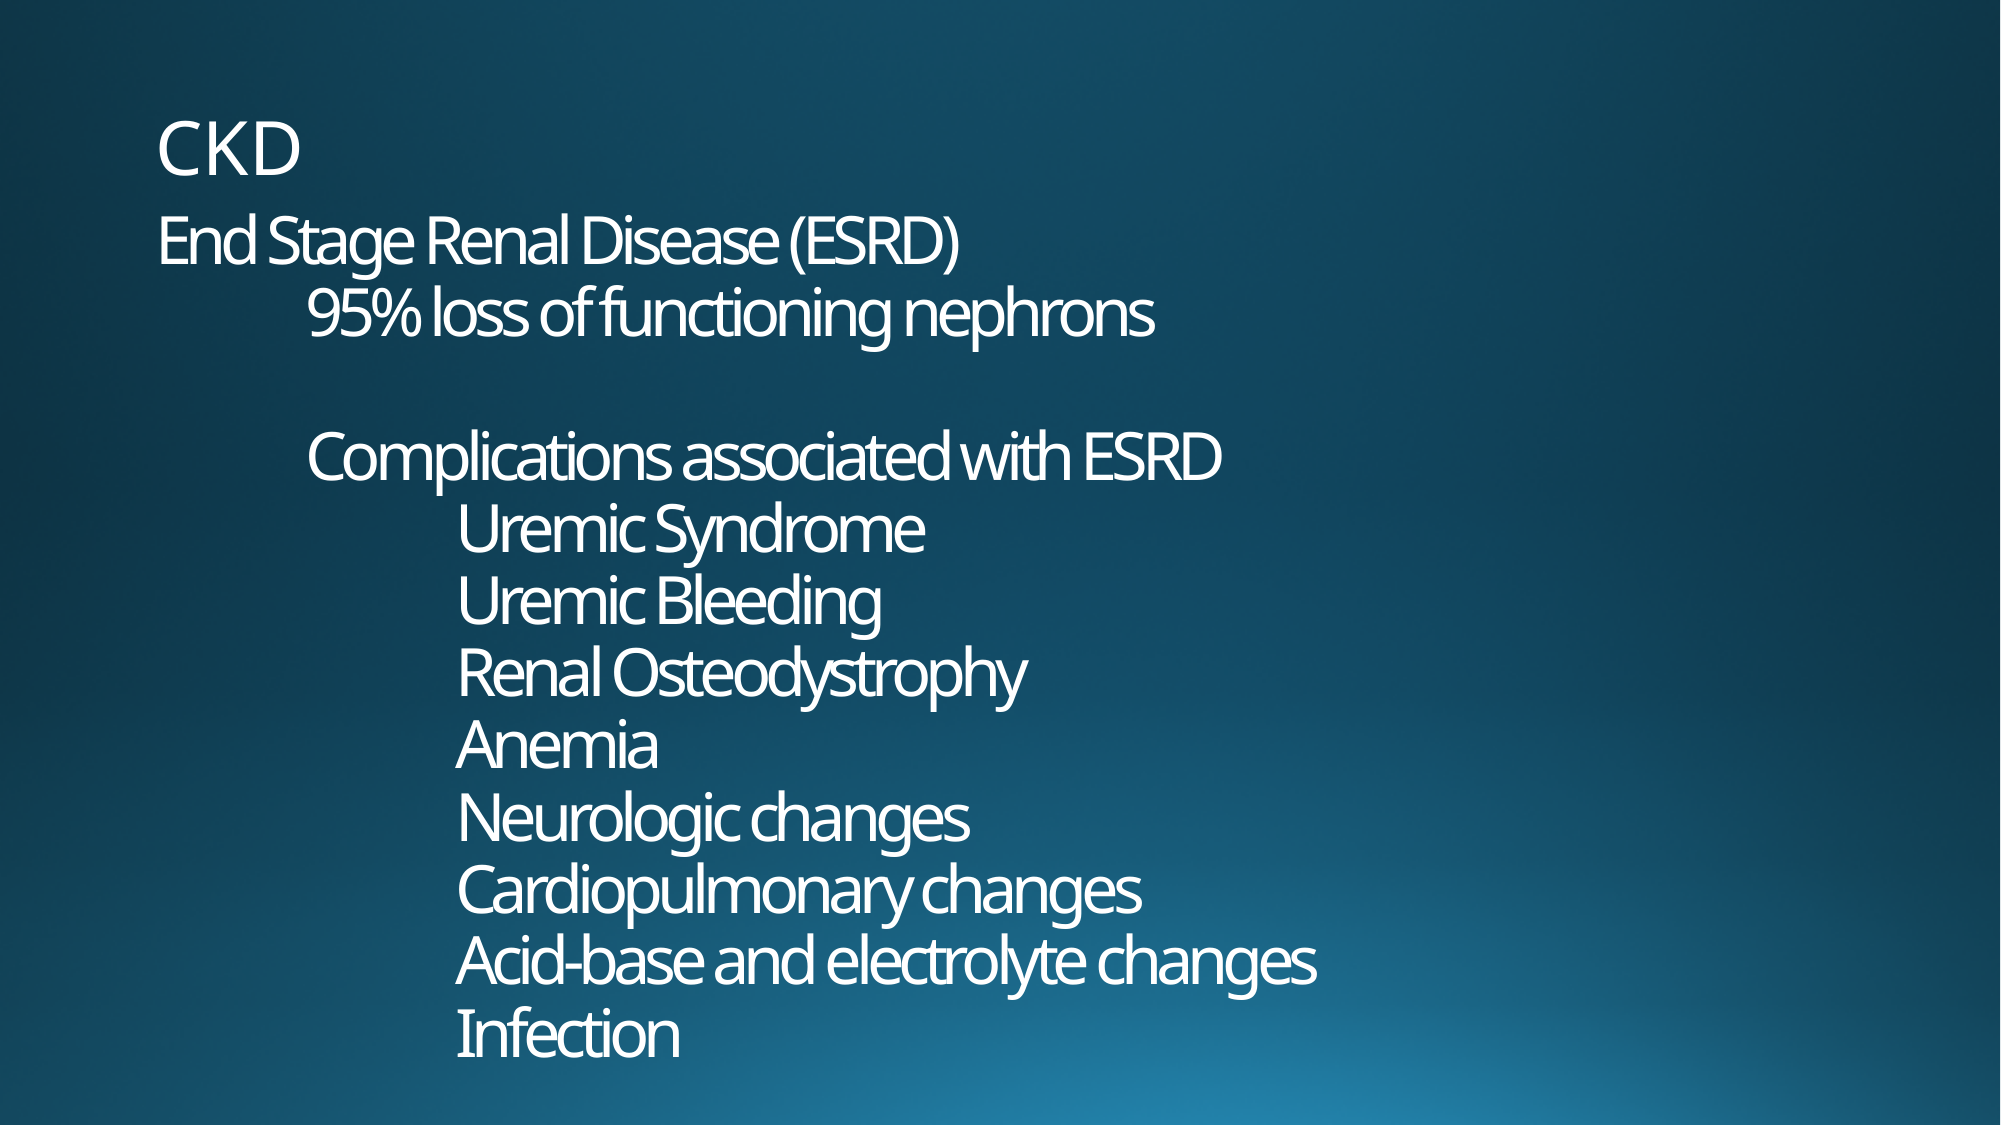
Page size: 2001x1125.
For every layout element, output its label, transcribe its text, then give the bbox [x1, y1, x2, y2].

picture [0, 0, 2001, 1125]
title End Stage Renal Disease (ESRD) 95% loss of functioning nephrons Complications associated with ESRD Uremic Syndrome Uremic Bleeding Renal Osteodystrophy Anemia Neurologic changes Cardiopulmonary changes Acid-base and electrolyte changes Infection [140, 200, 1641, 1125]
subtitle CKD [140, 75, 1641, 200]
